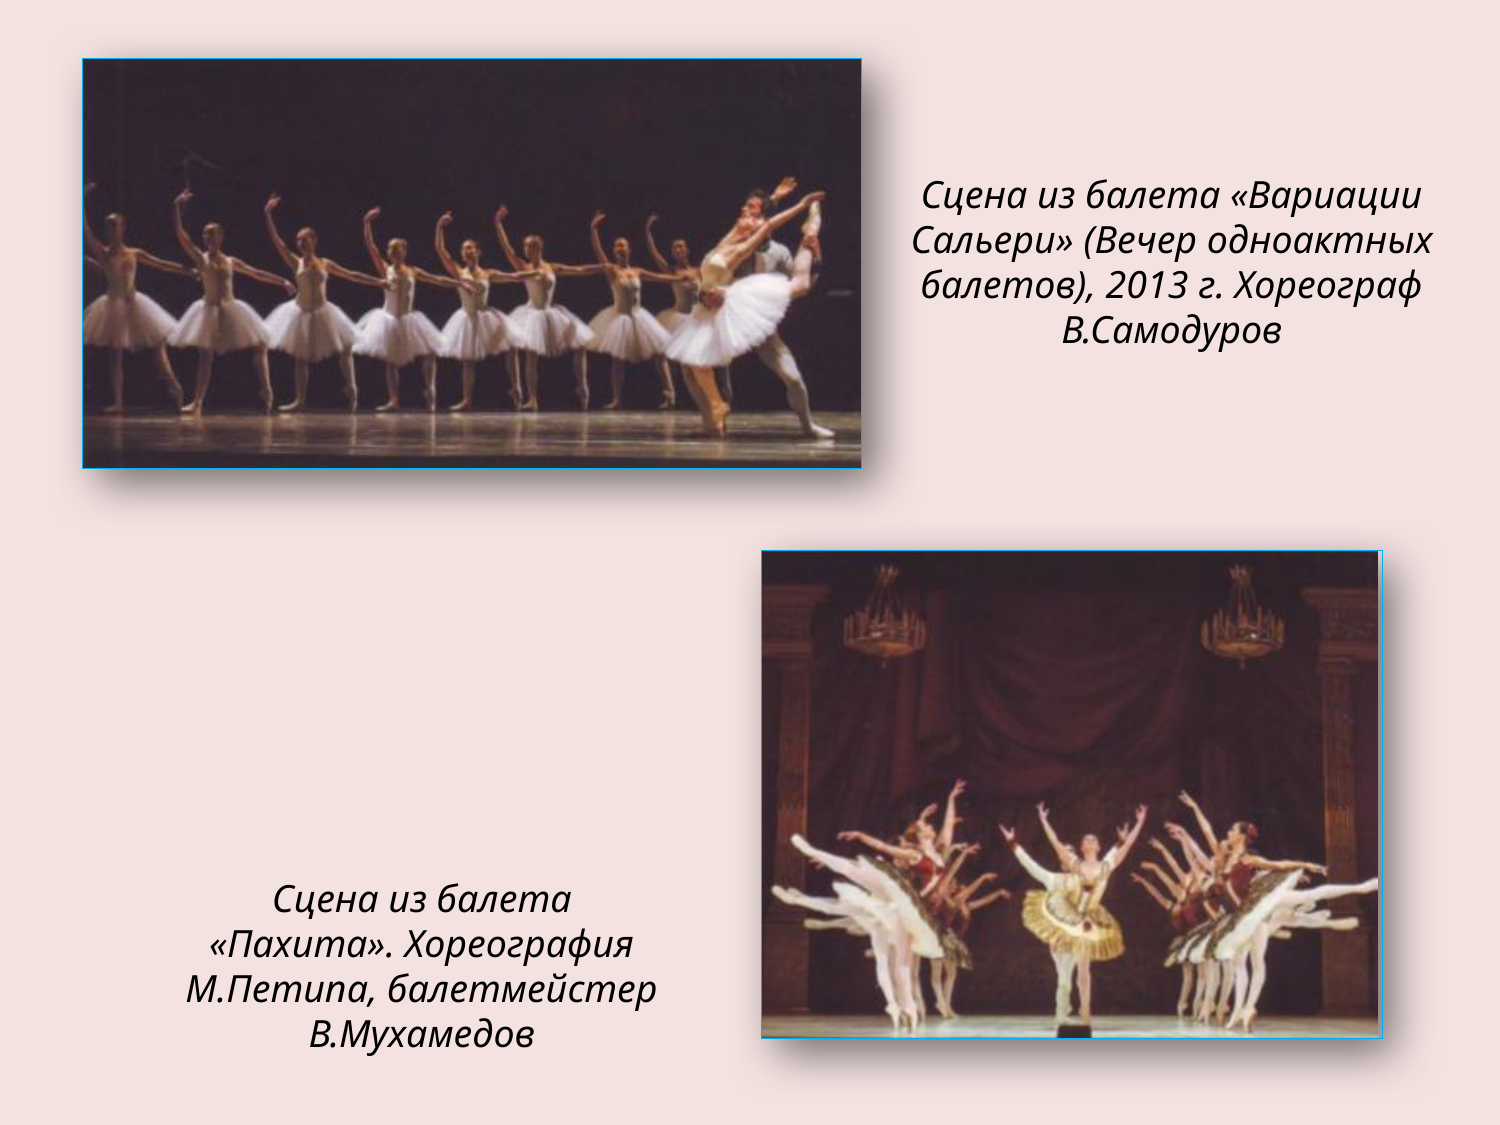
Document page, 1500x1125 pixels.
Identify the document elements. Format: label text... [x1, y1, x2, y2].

picture [763, 552, 1381, 1037]
picture [84, 60, 860, 467]
text_box Сцена из балета «Пахита». Хореография М.Петипа, балетмейстер В.Мухамедов [164, 867, 680, 1062]
text_box Сцена из балета «Вариации Сальери» (Вечер одноактных балетов), 2013 г. Хореограф В.Самодуров [890, 163, 1454, 359]
